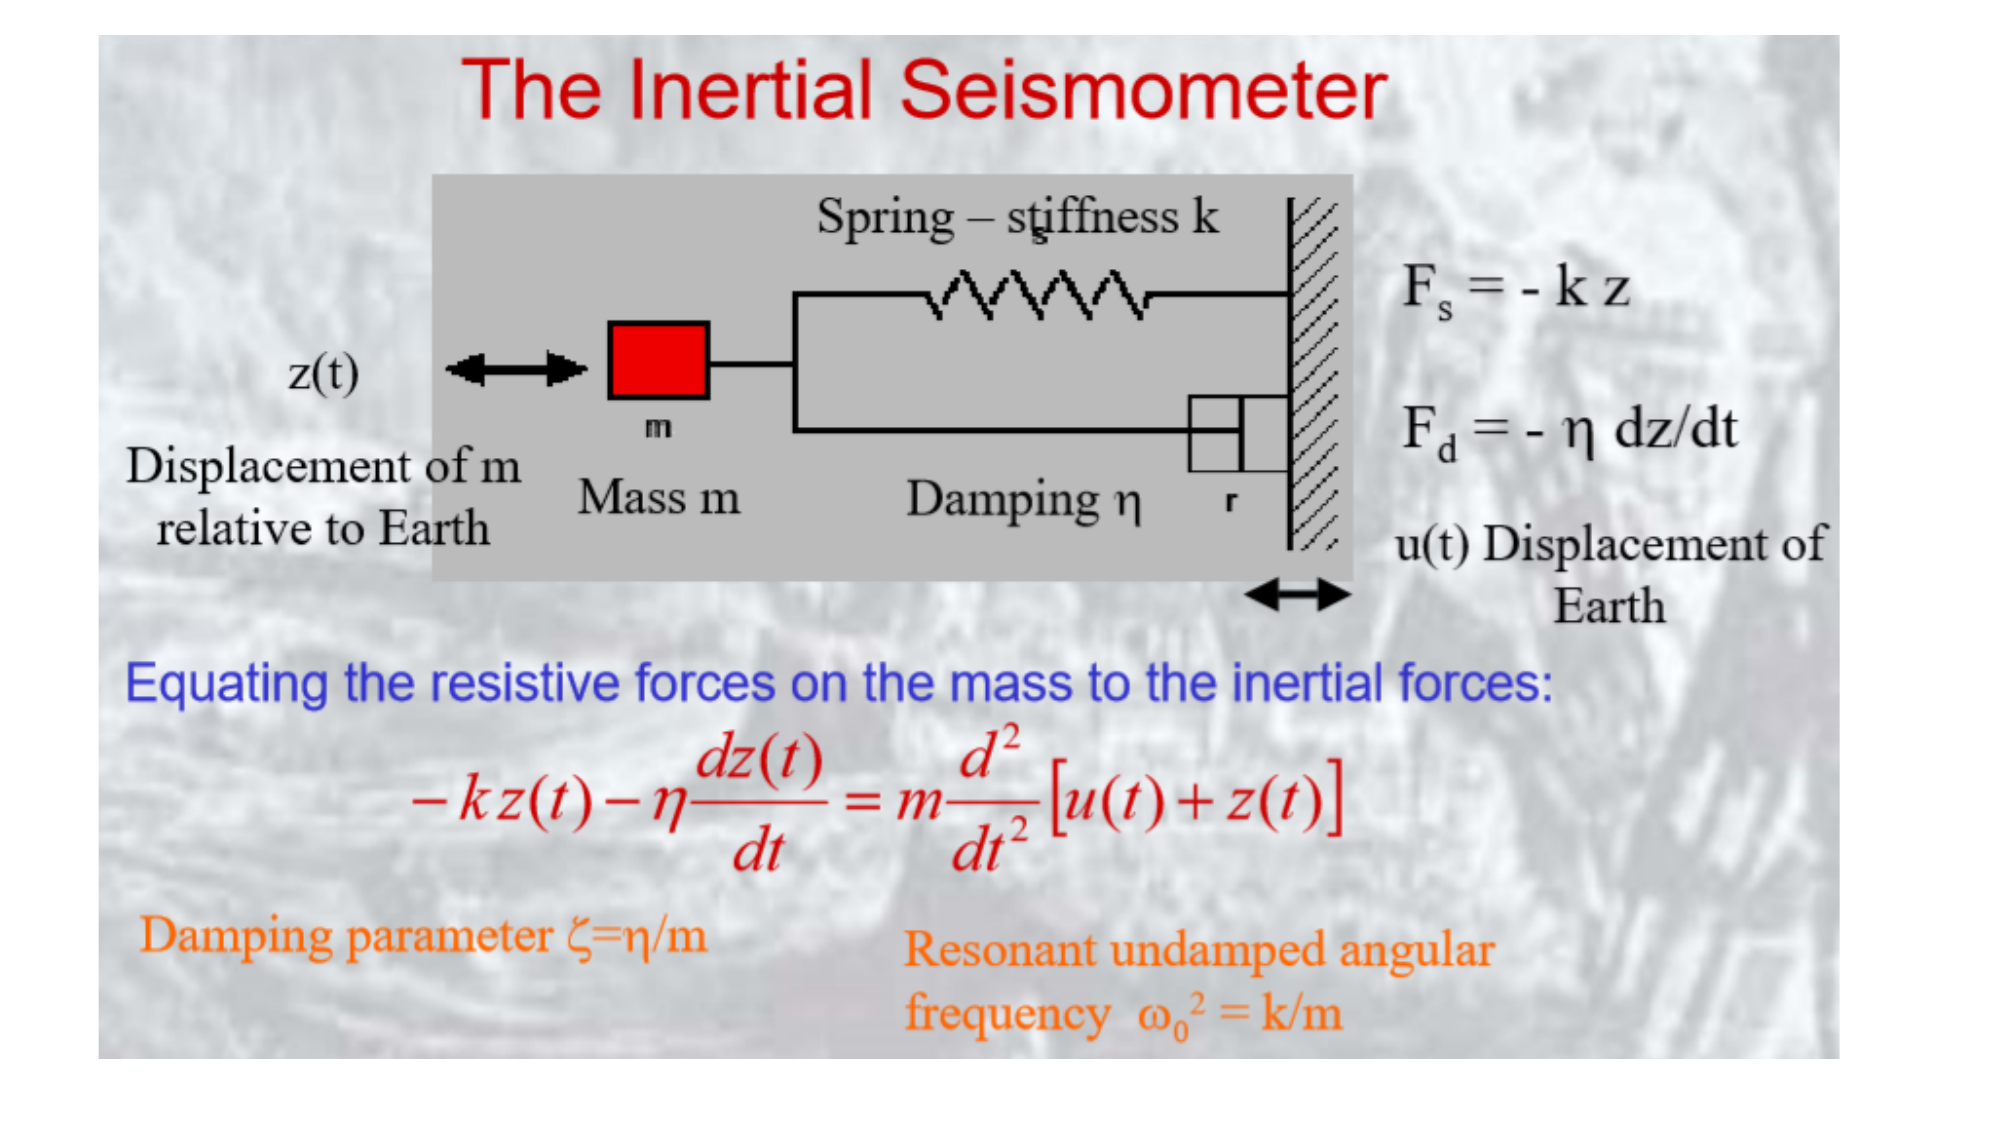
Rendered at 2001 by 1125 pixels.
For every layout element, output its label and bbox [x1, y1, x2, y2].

picture [98, 35, 1840, 1059]
